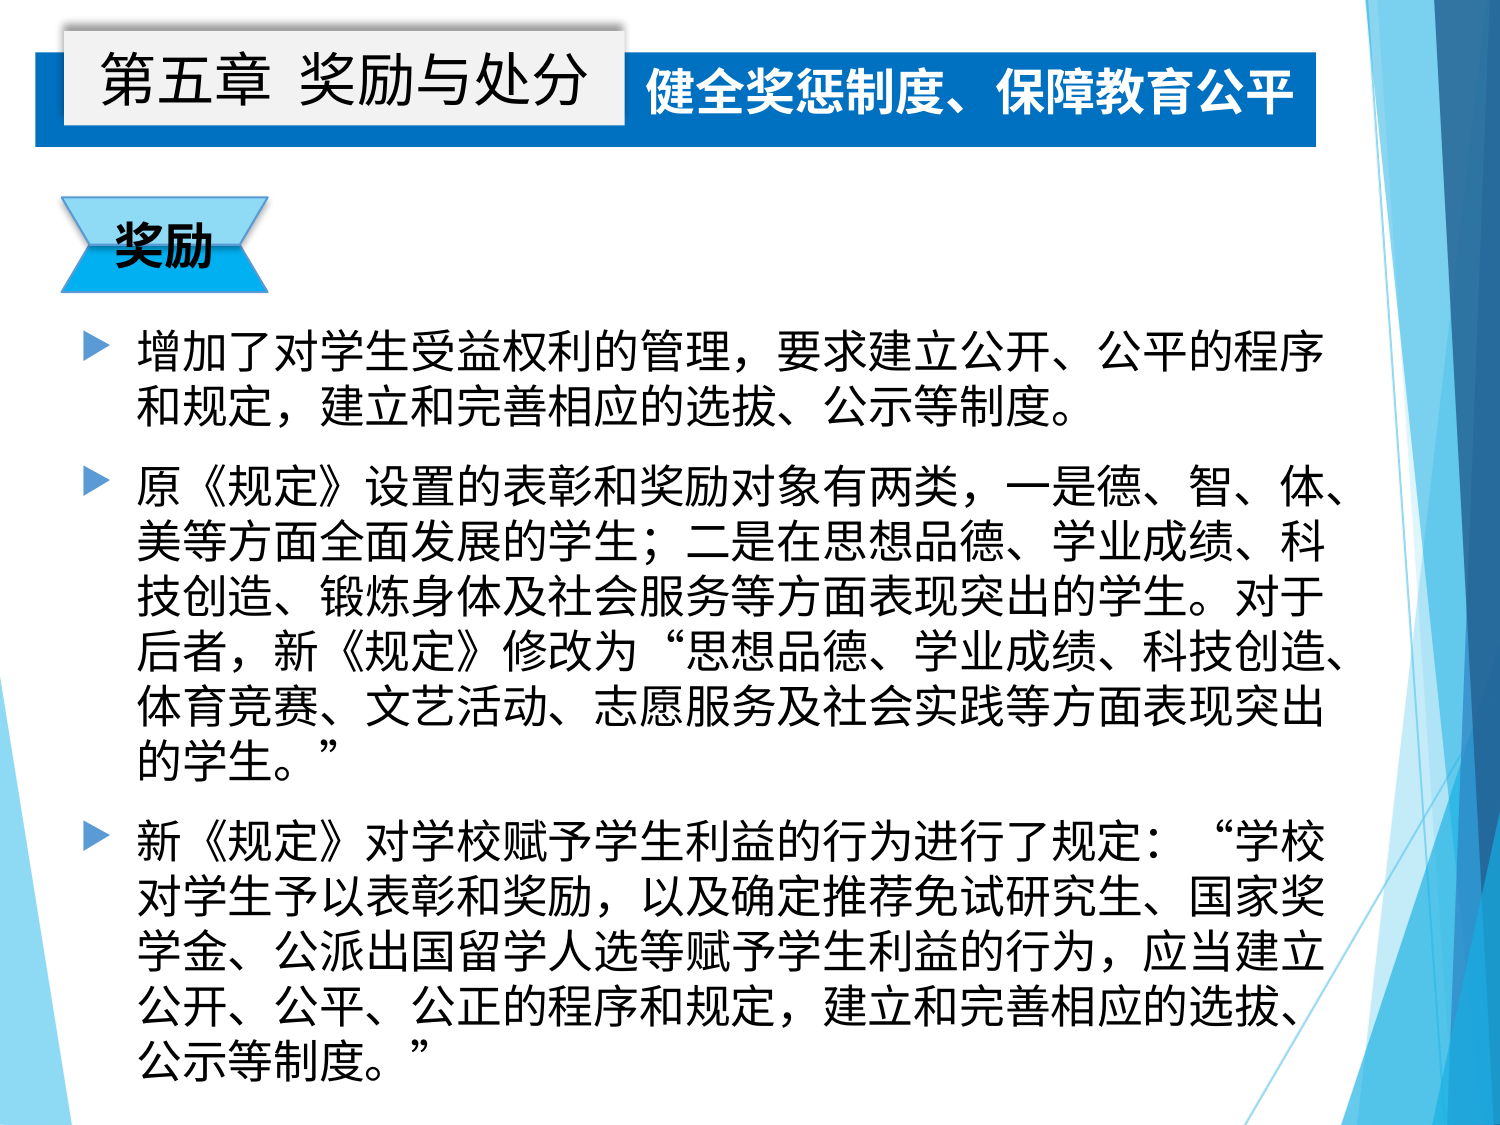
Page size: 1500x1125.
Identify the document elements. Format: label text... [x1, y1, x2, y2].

text_box 奖励 [99, 206, 230, 282]
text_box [34, 30, 1317, 148]
picture [0, 0, 1500, 1125]
text_box [60, 196, 269, 246]
list 增加了对学生受益权利的管理，要求建立公开、公平的程序和规定，建立和完善相应的选拔、公示等制度。 原《规定》设置的表彰和奖励对象有两类，一是德、智、体、美等方面全面发展的学生；二是在思想品德、学业成绩、科技创造、锻炼身体及社会服务等方面表现突出的学生。对于后者，新《规定》修改为“思想品德、学业成绩、科技创造、体育竞赛、文艺活动、志愿服务及社会实践等方面表现突出的学生。” 新《规定》对学校赋予学生利益的行为进行了规定：“学校对学生予以表彰和奖励，以及确定推荐免试研究生、国家奖学金、公派出国留学人选等赋予学生利益的行为，应当建立公开、公平、公正的程序和规定，建立和完善相应的选拔、公示等制度。” [64, 315, 1358, 469]
text_box [60, 250, 269, 294]
